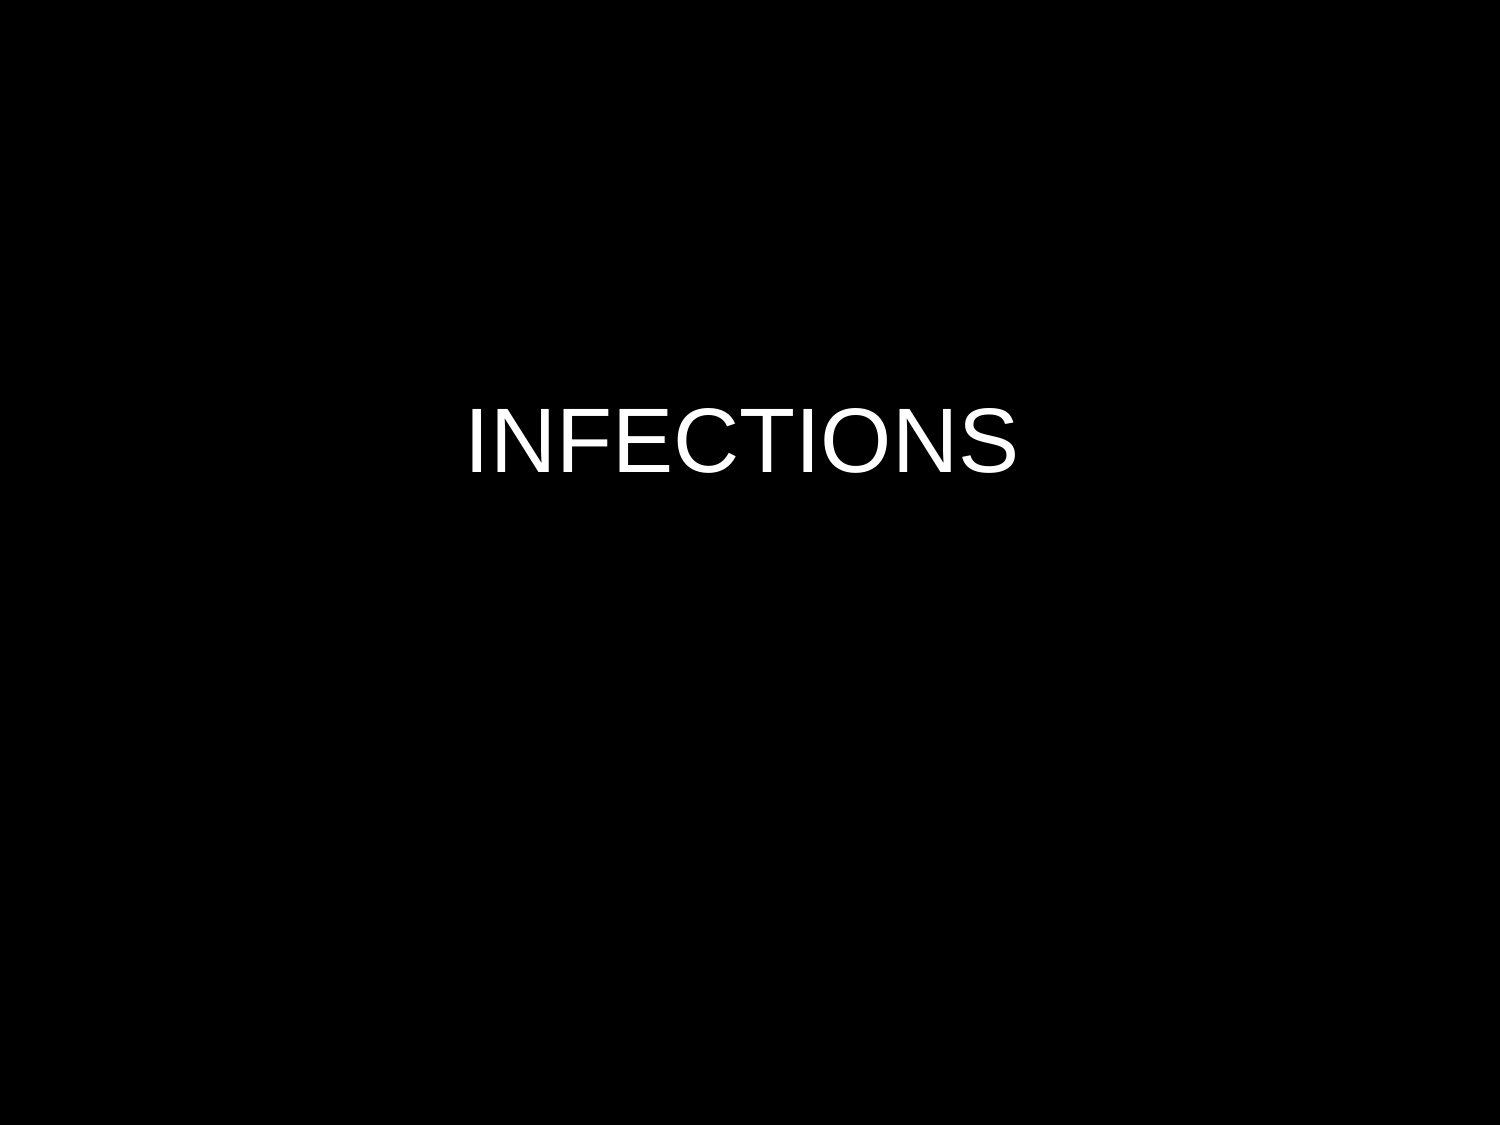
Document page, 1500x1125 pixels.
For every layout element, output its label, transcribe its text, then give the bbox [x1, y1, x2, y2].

text_box INFECTIONS [449, 373, 1063, 498]
